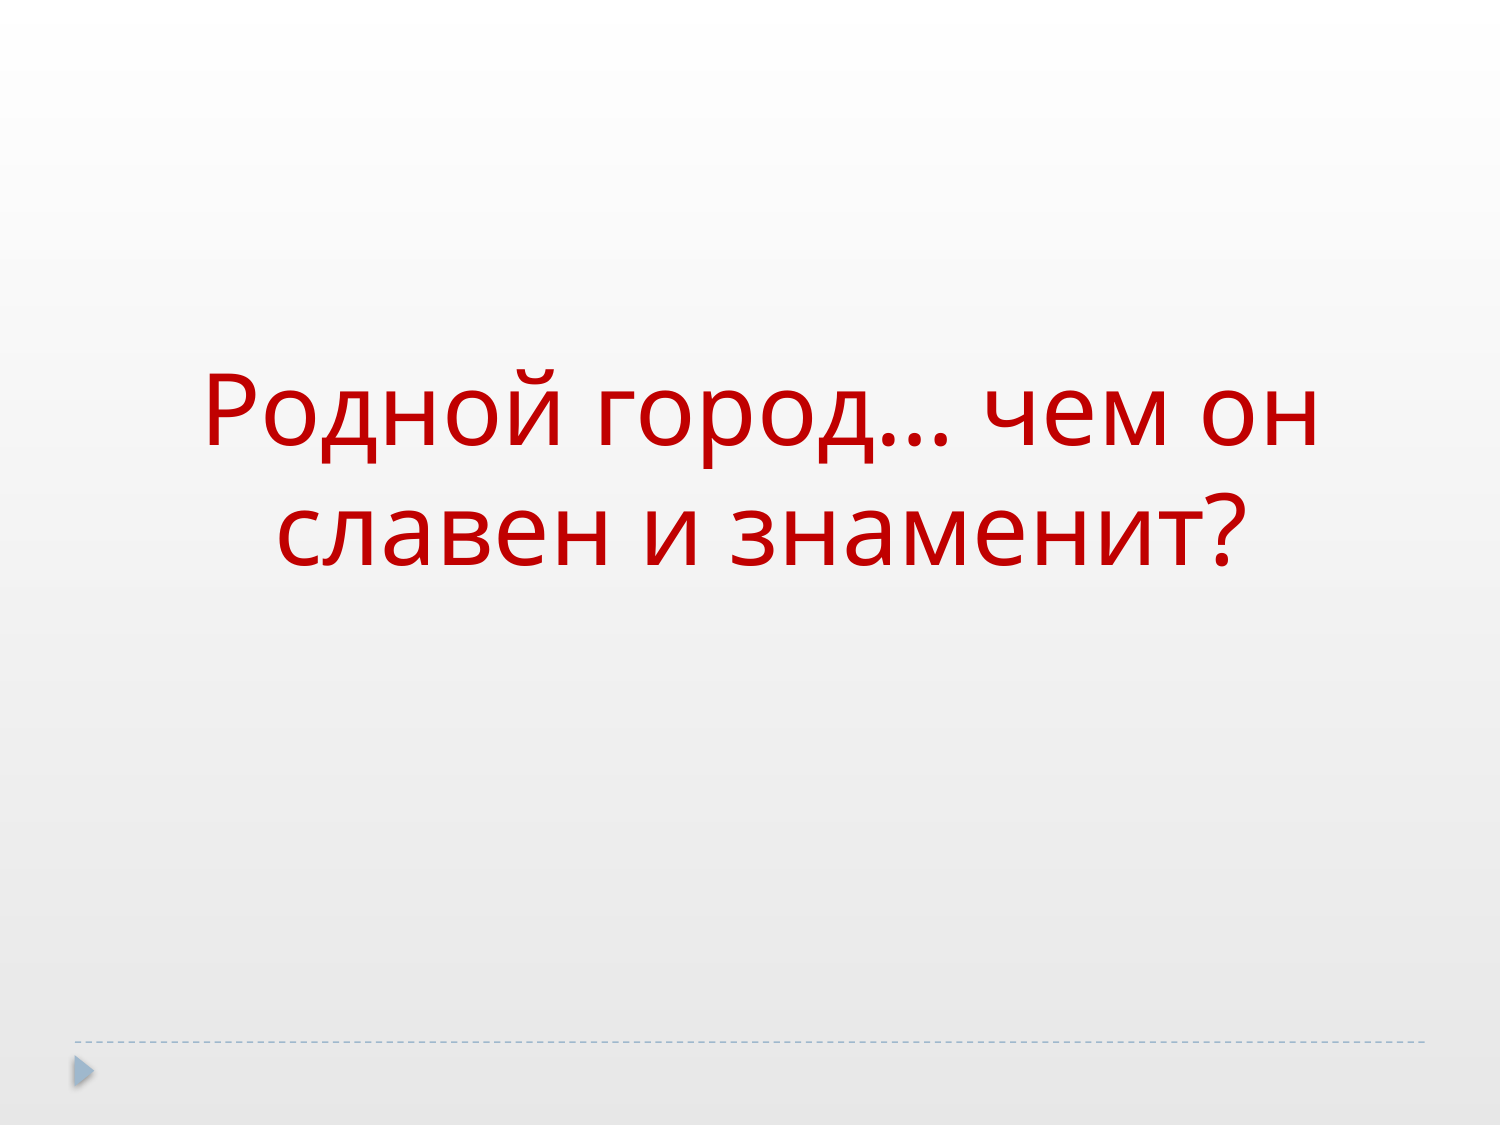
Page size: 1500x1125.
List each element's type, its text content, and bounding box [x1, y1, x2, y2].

text_box Родной город… чем он славен и знаменит? [147, 338, 1376, 593]
